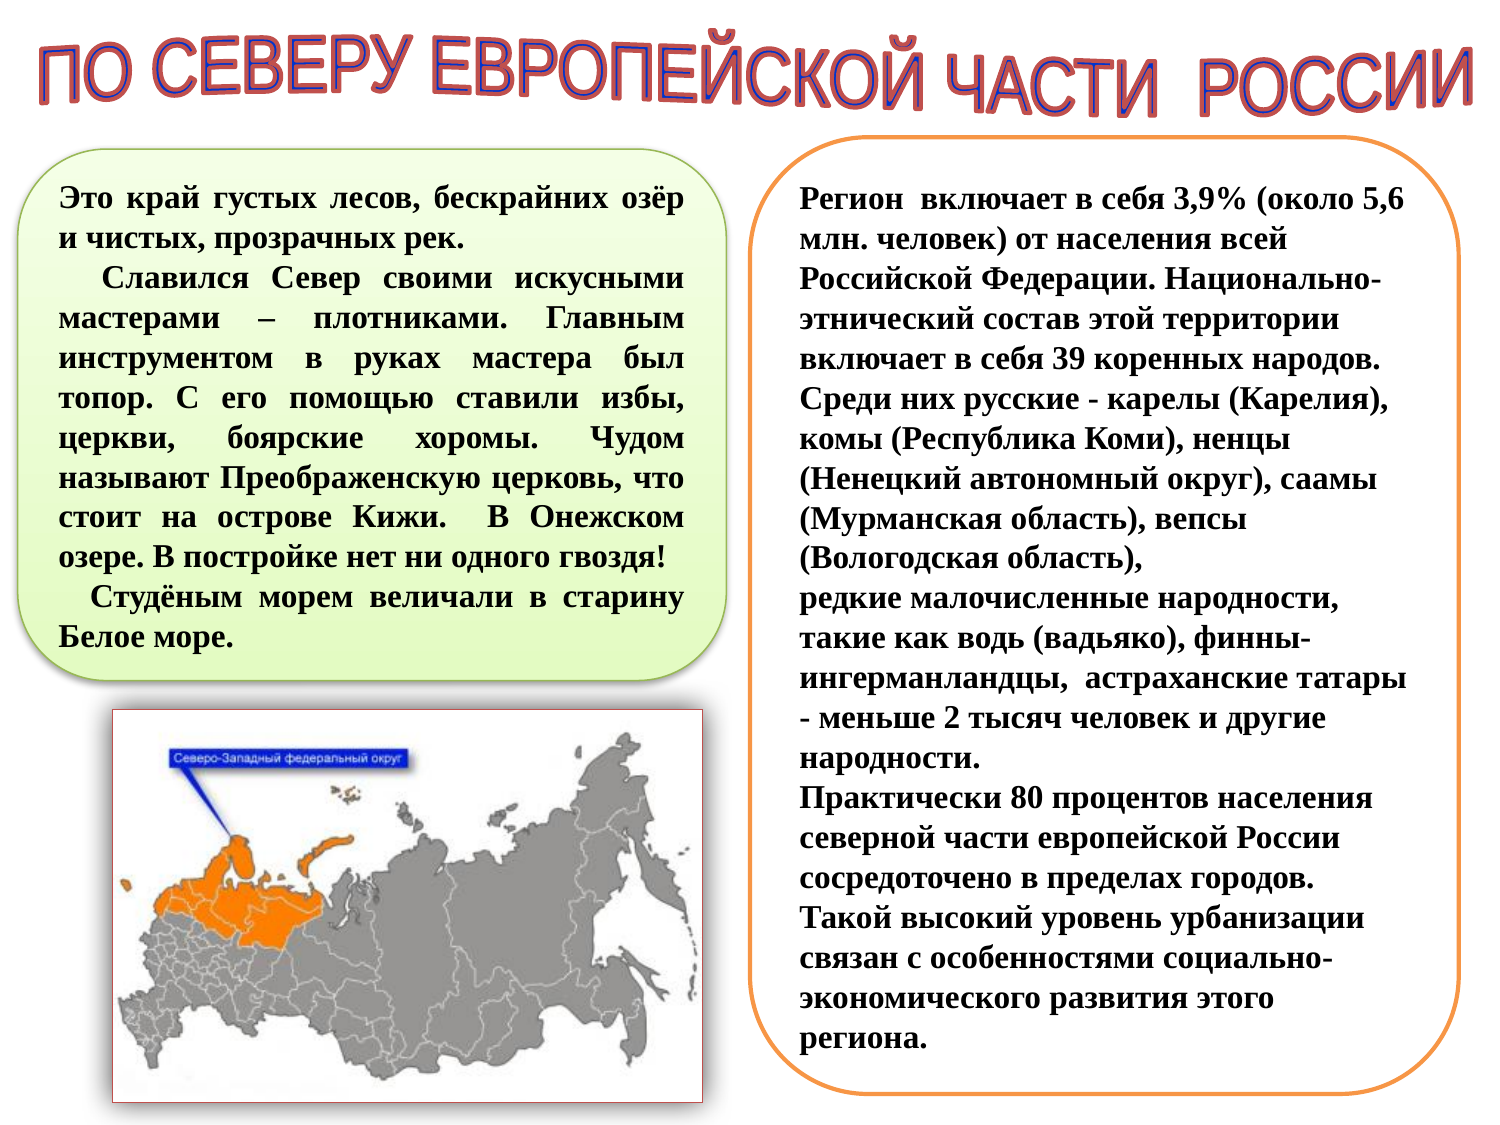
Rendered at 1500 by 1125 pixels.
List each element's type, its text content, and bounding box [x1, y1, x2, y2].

text_box ПО СЕВЕРУ ЕВРОПЕЙСКОЙ ЧАСТИ РОССИИ [1432, 46, 1473, 108]
text_box ПО СЕВЕРУ ЕВРОПЕЙСКОЙ ЧАСТИ РОССИИ [83, 41, 133, 103]
text_box ПО СЕВЕРУ ЕВРОПЕЙСКОЙ ЧАСТИ РОССИИ [611, 41, 652, 102]
text_box ПО СЕВЕРУ ЕВРОПЕЙСКОЙ ЧАСТИ РОССИИ [1116, 59, 1158, 118]
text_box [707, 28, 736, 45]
text_box ПО СЕВЕРУ ЕВРОПЕЙСКОЙ ЧАСТИ РОССИИ [882, 51, 923, 112]
text_box ПО СЕВЕРУ ЕВРОПЕЙСКОЙ ЧАСТИ РОССИИ [518, 38, 608, 100]
text_box ПО СЕВЕРУ ЕВРОПЕЙСКОЙ ЧАСТИ РОССИИ [746, 46, 792, 107]
picture [111, 709, 703, 1103]
text_box ПО СЕВЕРУ ЕВРОПЕЙСКОЙ ЧАСТИ РОССИИ [201, 35, 241, 96]
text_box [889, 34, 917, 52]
text_box ПО СЕВЕРУ ЕВРОПЕЙСКОЙ ЧАСТИ РОССИИ [331, 34, 370, 94]
text_box ПО СЕВЕРУ ЕВРОПЕЙСКОЙ ЧАСТИ РОССИИ [244, 35, 284, 94]
text_box ПО СЕВЕРУ ЕВРОПЕЙСКОЙ ЧАСТИ РОССИИ [658, 43, 698, 104]
text_box ПО СЕВЕРУ ЕВРОПЕЙСКОЙ ЧАСТИ РОССИИ [794, 48, 832, 108]
text_box ПО СЕВЕРУ ЕВРОПЕЙСКОЙ ЧАСТИ РОССИИ [947, 53, 1033, 116]
text_box ПО СЕВЕРУ ЕВРОПЕЙСКОЙ ЧАСТИ РОССИИ [1336, 52, 1382, 113]
text_box ПО СЕВЕРУ ЕВРОПЕЙСКОЙ ЧАСТИ РОССИИ [39, 44, 80, 106]
text_box ПО СЕВЕРУ ЕВРОПЕЙСКОЙ ЧАСТИ РОССИИ [1385, 49, 1426, 111]
text_box ПО СЕВЕРУ ЕВРОПЕЙСКОЙ ЧАСТИ РОССИИ [829, 49, 879, 110]
text_box ПО СЕВЕРУ ЕВРОПЕЙСКОЙ ЧАСТИ РОССИИ [1030, 56, 1115, 118]
text_box ПО СЕВЕРУ ЕВРОПЕЙСКОЙ ЧАСТИ РОССИИ [152, 37, 198, 98]
text_box Это край густых лесов, бескрайних озёр и чистых, прозрачных рек. Славился Север своими искусными мастерами – плотниками. Главным инструментом в руках мастера был топор. С его помощью ставили избы, церкви, боярские хоромы. Чудом называют Преображенскую церковь, что стоит на острове Кижи. В Онежском озере. В постройке нет ни одного гвоздя! Студёным морем величали в старину Белое море. [16, 148, 728, 682]
text_box ПО СЕВЕРУ ЕВРОПЕЙСКОЙ ЧАСТИ РОССИИ [1290, 55, 1336, 116]
text_box ПО СЕВЕРУ ЕВРОПЕЙСКОЙ ЧАСТИ РОССИИ [432, 35, 472, 96]
text_box Регион включает в себя 3,9% (около 5,6 млн. человек) от населения всей Российской Федерации. Национально-этнический состав этой территории включает в себя 39 коренных народов. Среди них русские - карелы (Карелия), комы (Республика Коми), ненцы (Ненецкий автономный округ), саамы (Мурманская область), вепсы (Вологодская область), редкие малочисленные народности, такие как водь (вадьяко), финны-ингерманландцы, астраханские татары - меньше 2 тысяч человек и другие народности. Практически 80 процентов населения северной части европейской России сосредоточено в пределах городов. Такой высокий уровень урбанизации связан с особенностями социально-экономического развития этого региона. [747, 135, 1461, 1097]
text_box ПО СЕВЕРУ ЕВРОПЕЙСКОЙ ЧАСТИ РОССИИ [1199, 57, 1288, 118]
text_box ПО СЕВЕРУ ЕВРОПЕЙСКОЙ ЧАСТИ РОССИИ [369, 34, 414, 94]
text_box ПО СЕВЕРУ ЕВРОПЕЙСКОЙ ЧАСТИ РОССИИ [287, 34, 328, 94]
text_box ПО СЕВЕРУ ЕВРОПЕЙСКОЙ ЧАСТИ РОССИИ [475, 36, 515, 97]
text_box ПО СЕВЕРУ ЕВРОПЕЙСКОЙ ЧАСТИ РОССИИ [701, 44, 742, 105]
